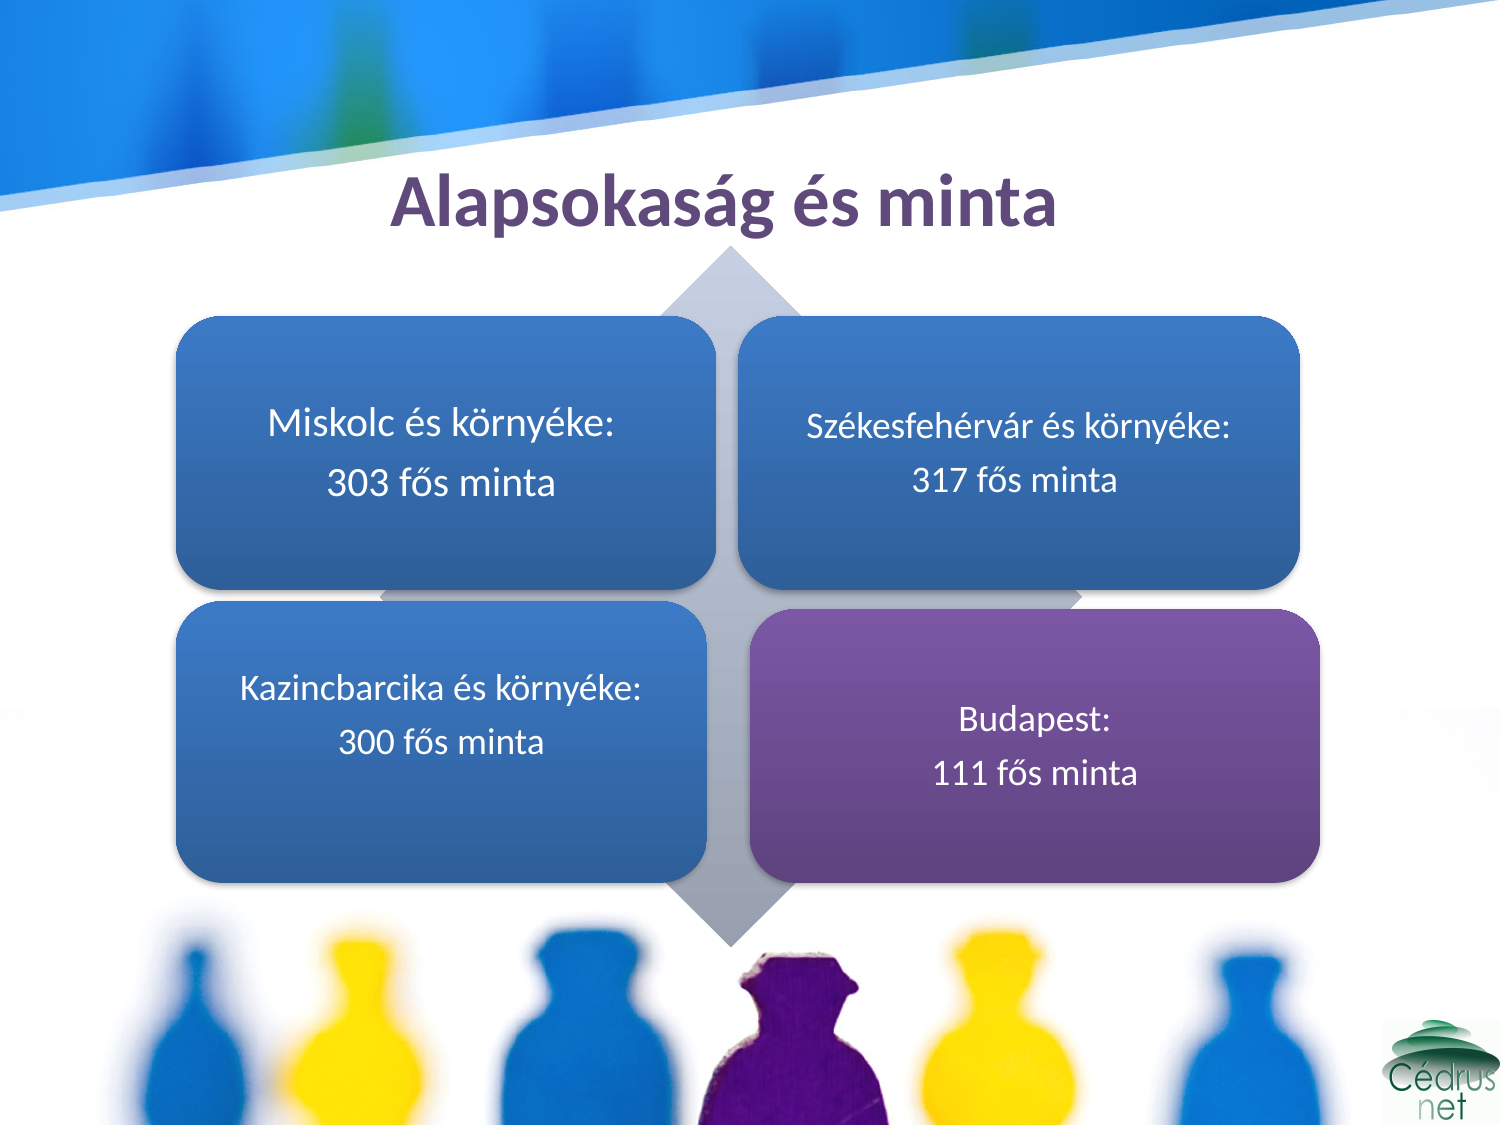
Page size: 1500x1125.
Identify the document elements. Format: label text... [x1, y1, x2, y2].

title Alapsokaság és minta [375, 140, 1500, 253]
picture [0, 0, 1500, 1125]
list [93, 245, 1383, 948]
